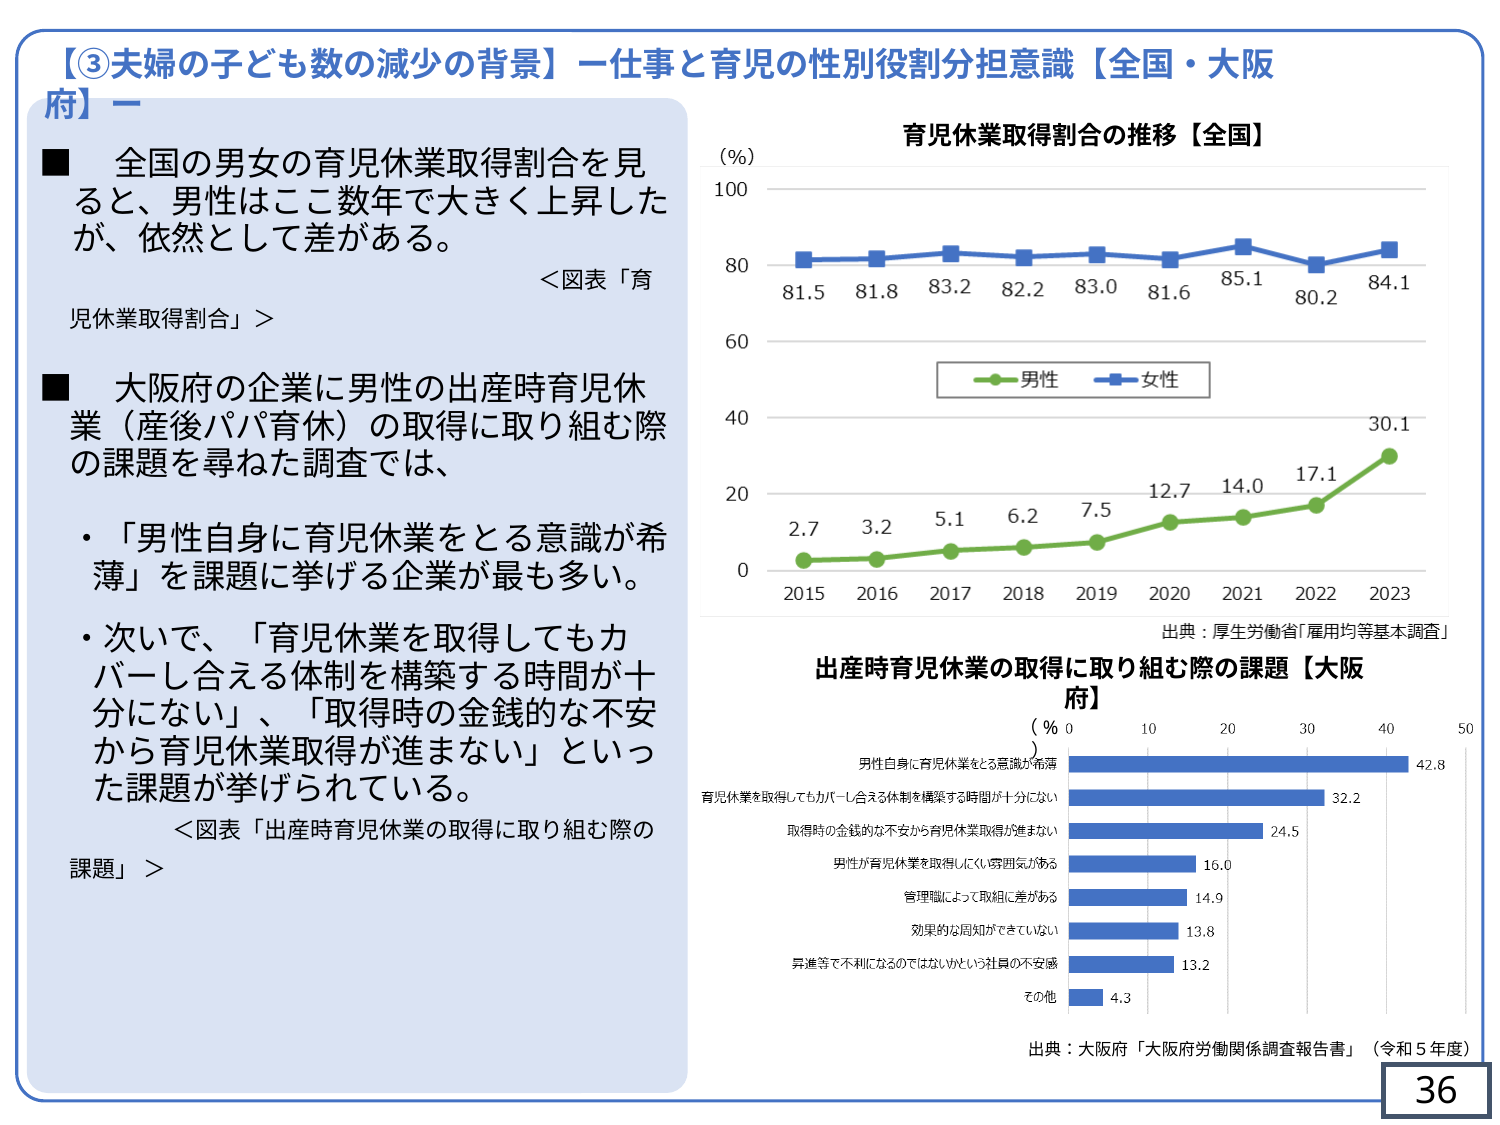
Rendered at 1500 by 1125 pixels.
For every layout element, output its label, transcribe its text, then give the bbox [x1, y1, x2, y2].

text_box 出産時育児休業の取得に取り組む際の課題【大阪府】 [805, 659, 1374, 705]
text_box 出典：大阪府「大阪府労働関係調査報告書」（令和５年度） [1008, 1031, 1500, 1067]
picture [697, 711, 1479, 1030]
text_box 35 [1382, 1067, 1491, 1118]
picture [693, 138, 1463, 652]
text_box 育児休業取得割合の推移【全国】 [805, 111, 1374, 138]
text_box [15, 29, 1484, 1102]
